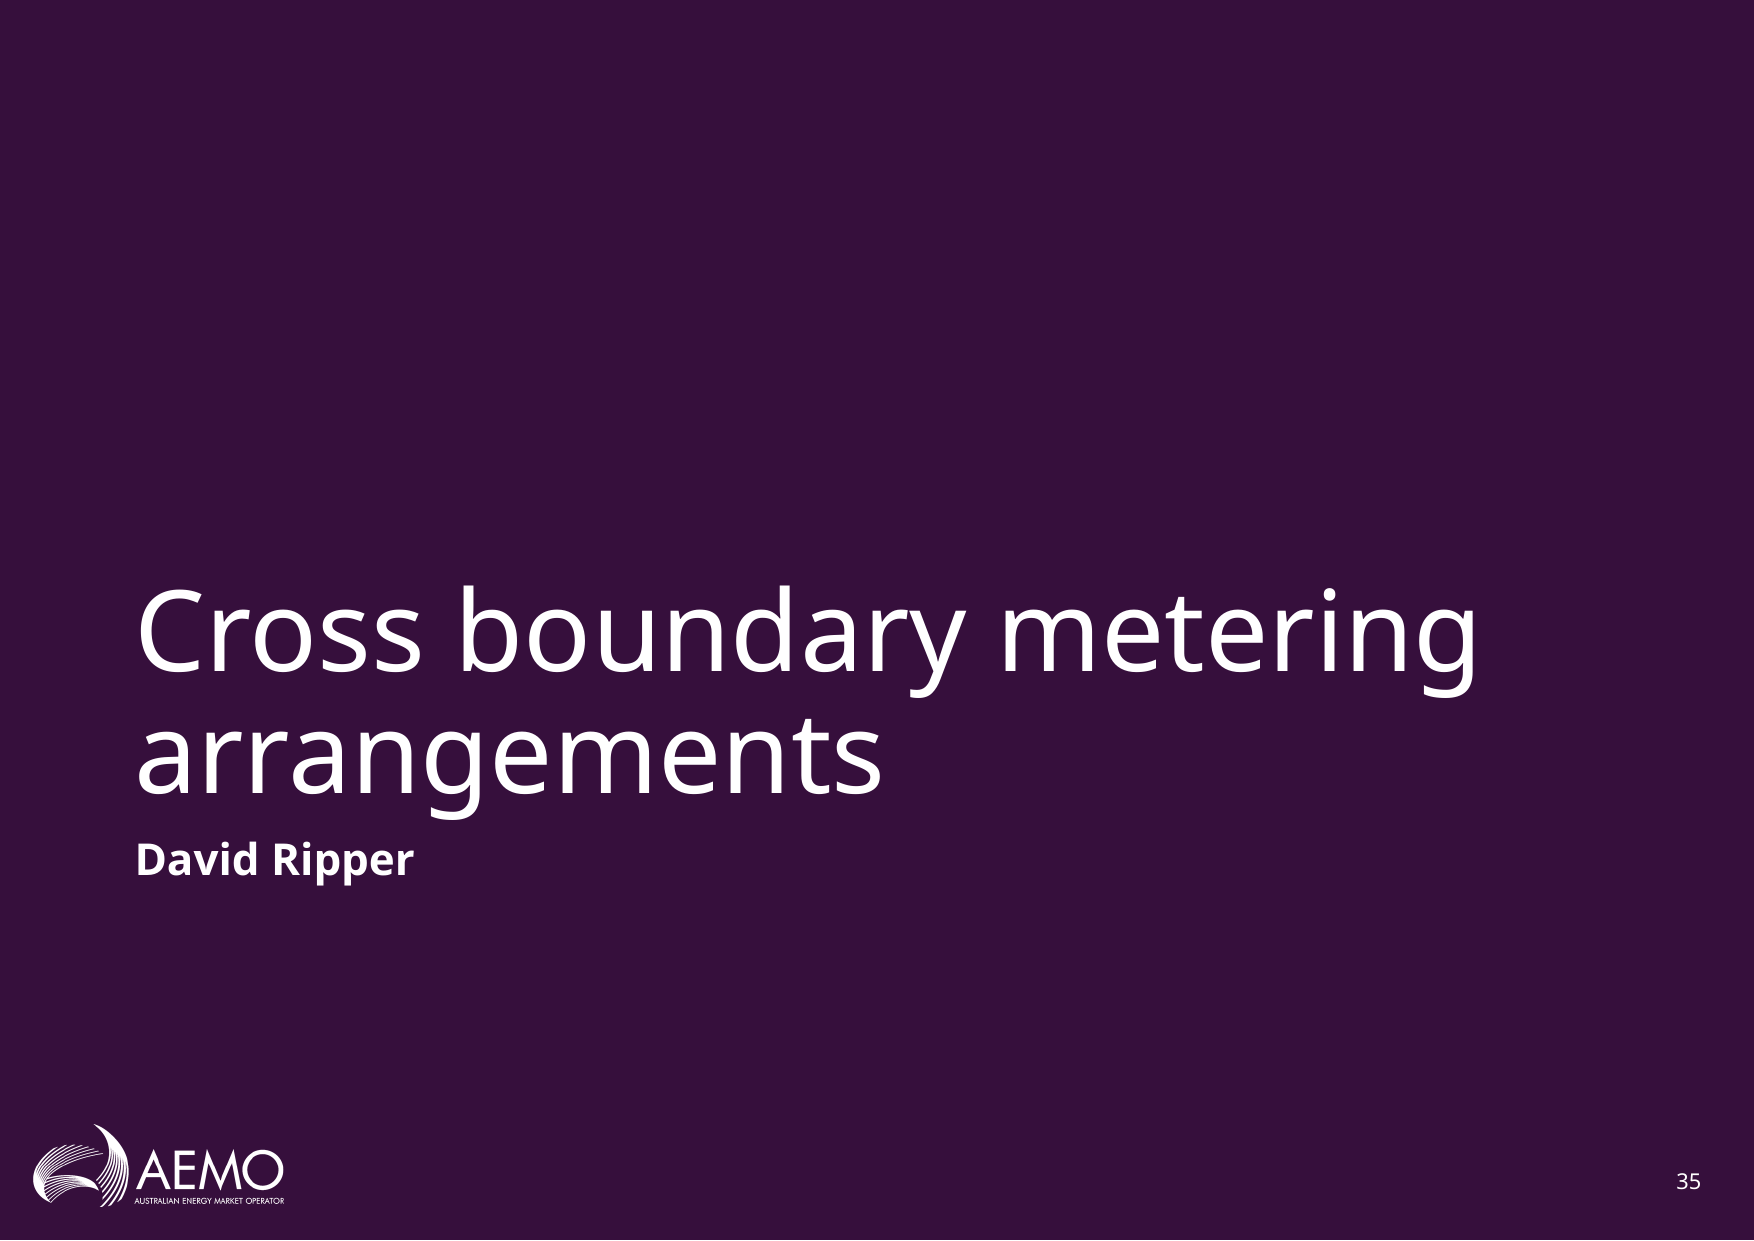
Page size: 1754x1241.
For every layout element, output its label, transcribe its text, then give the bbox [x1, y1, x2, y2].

title Cross boundary metering arrangements [119, 309, 1662, 825]
picture [33, 1124, 284, 1207]
list David Ripper [119, 829, 1633, 1102]
slide_number 35 [1633, 1149, 1717, 1216]
